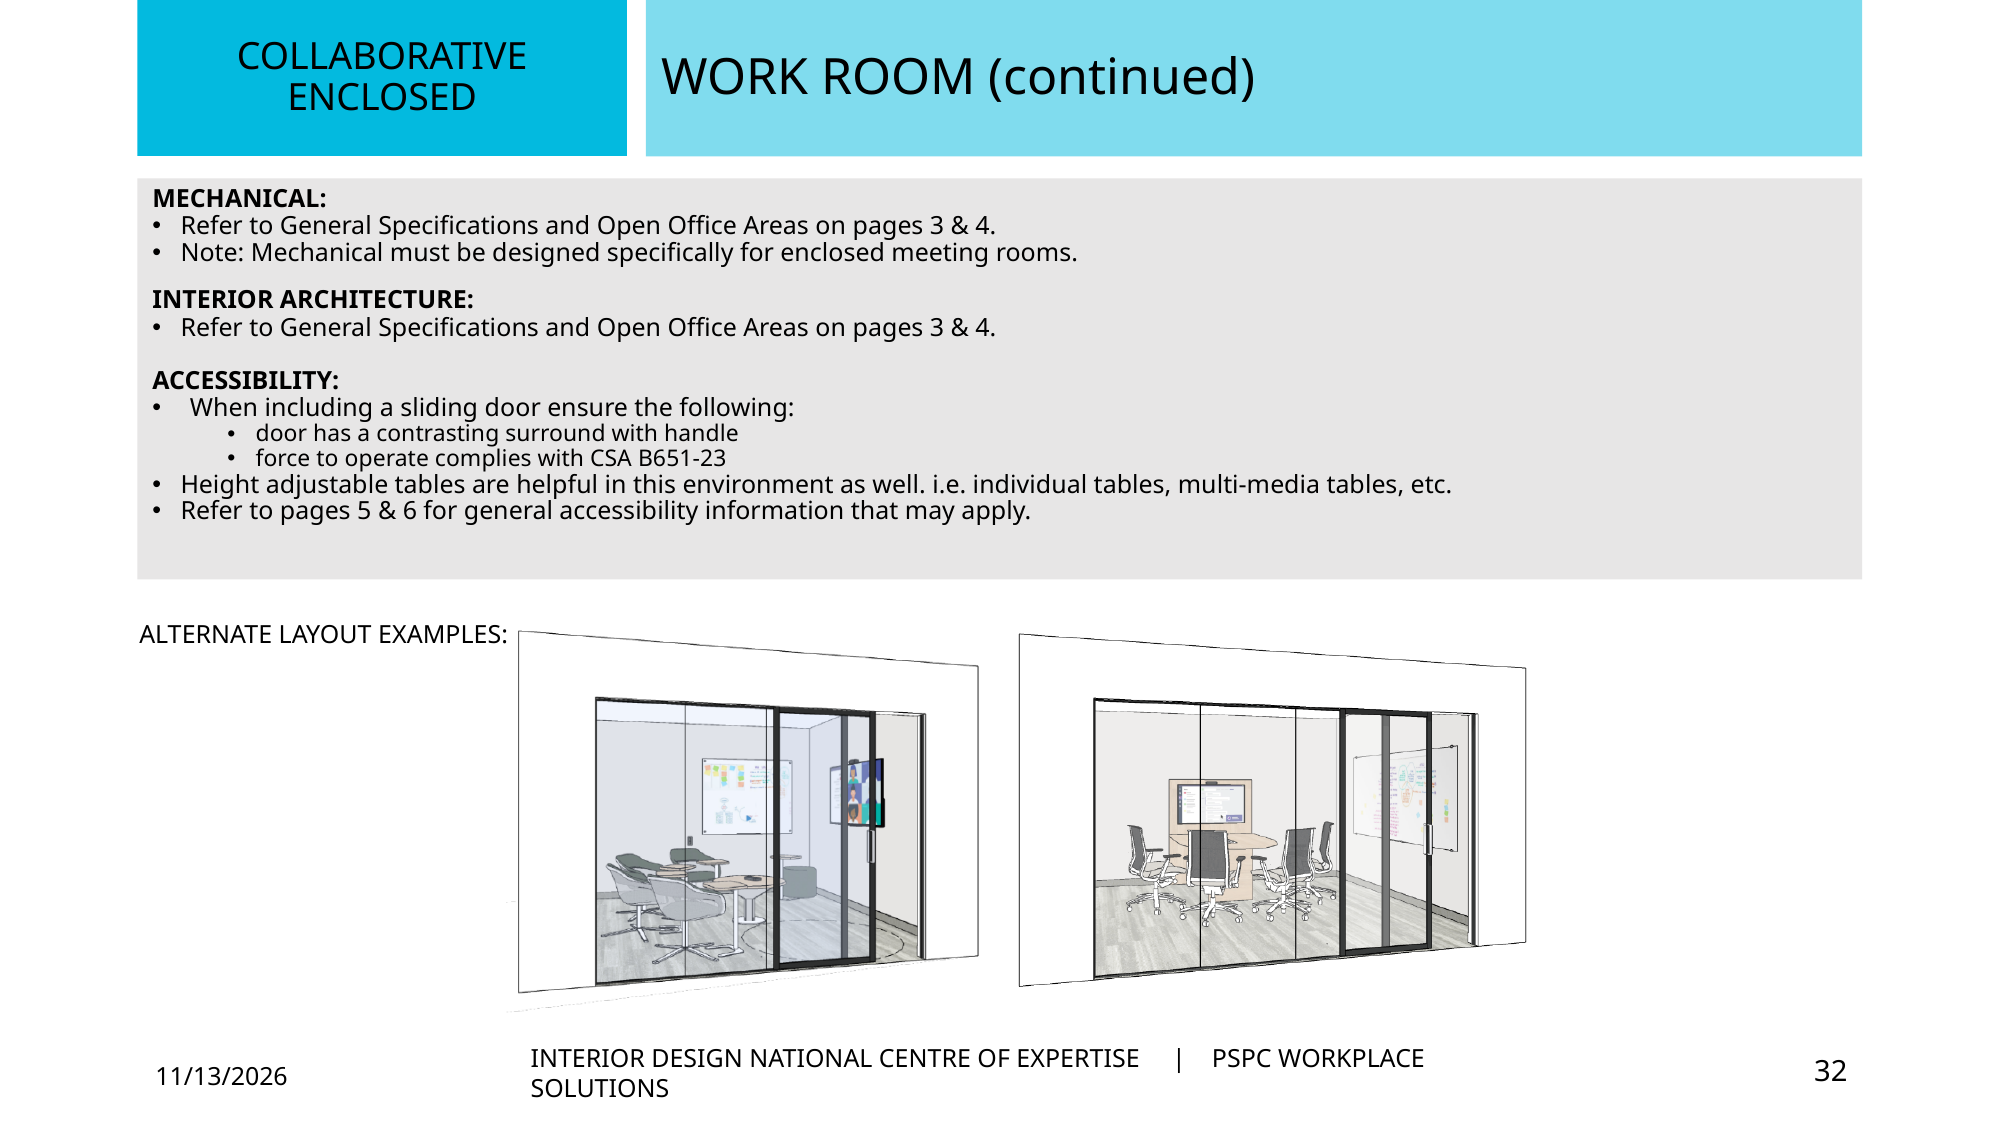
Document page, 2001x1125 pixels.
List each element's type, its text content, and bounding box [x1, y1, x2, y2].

text_box ALTERNATE LAYOUT EXAMPLES: [124, 611, 627, 659]
footer INTERIOR DESIGN NATIONAL CENTRE OF EXPERTISE | PSPC WORKPLACE SOLUTIONS [515, 1042, 1485, 1103]
slide_number 32 [1485, 1042, 1863, 1103]
list WORK ROOM (continued) [645, 0, 1863, 157]
picture [506, 626, 993, 1015]
list COLLABORATIVE ENCLOSED [137, 0, 627, 156]
list MECHANICAL: Refer to General Specifications and Open Office Areas on pages 3 & 4. Note: Mechanical must be designed specifically for enclosed meeting rooms. INTERIOR ARCHITECTURE: Refer to General Specifications and Open Office Areas on pages 3 & 4. ACCESSIBILITY: When including a sliding door ensure the following: door has a contrasting surround with handle force to operate complies with CSA B651-23 Height adjustable tables are helpful in this environment as well. i.e. individual tables, multi-media tables, etc. Refer to pages 5 & 6 for general accessibility information that may apply. [137, 178, 1863, 580]
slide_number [140, 1046, 355, 1107]
picture [1007, 626, 1540, 996]
